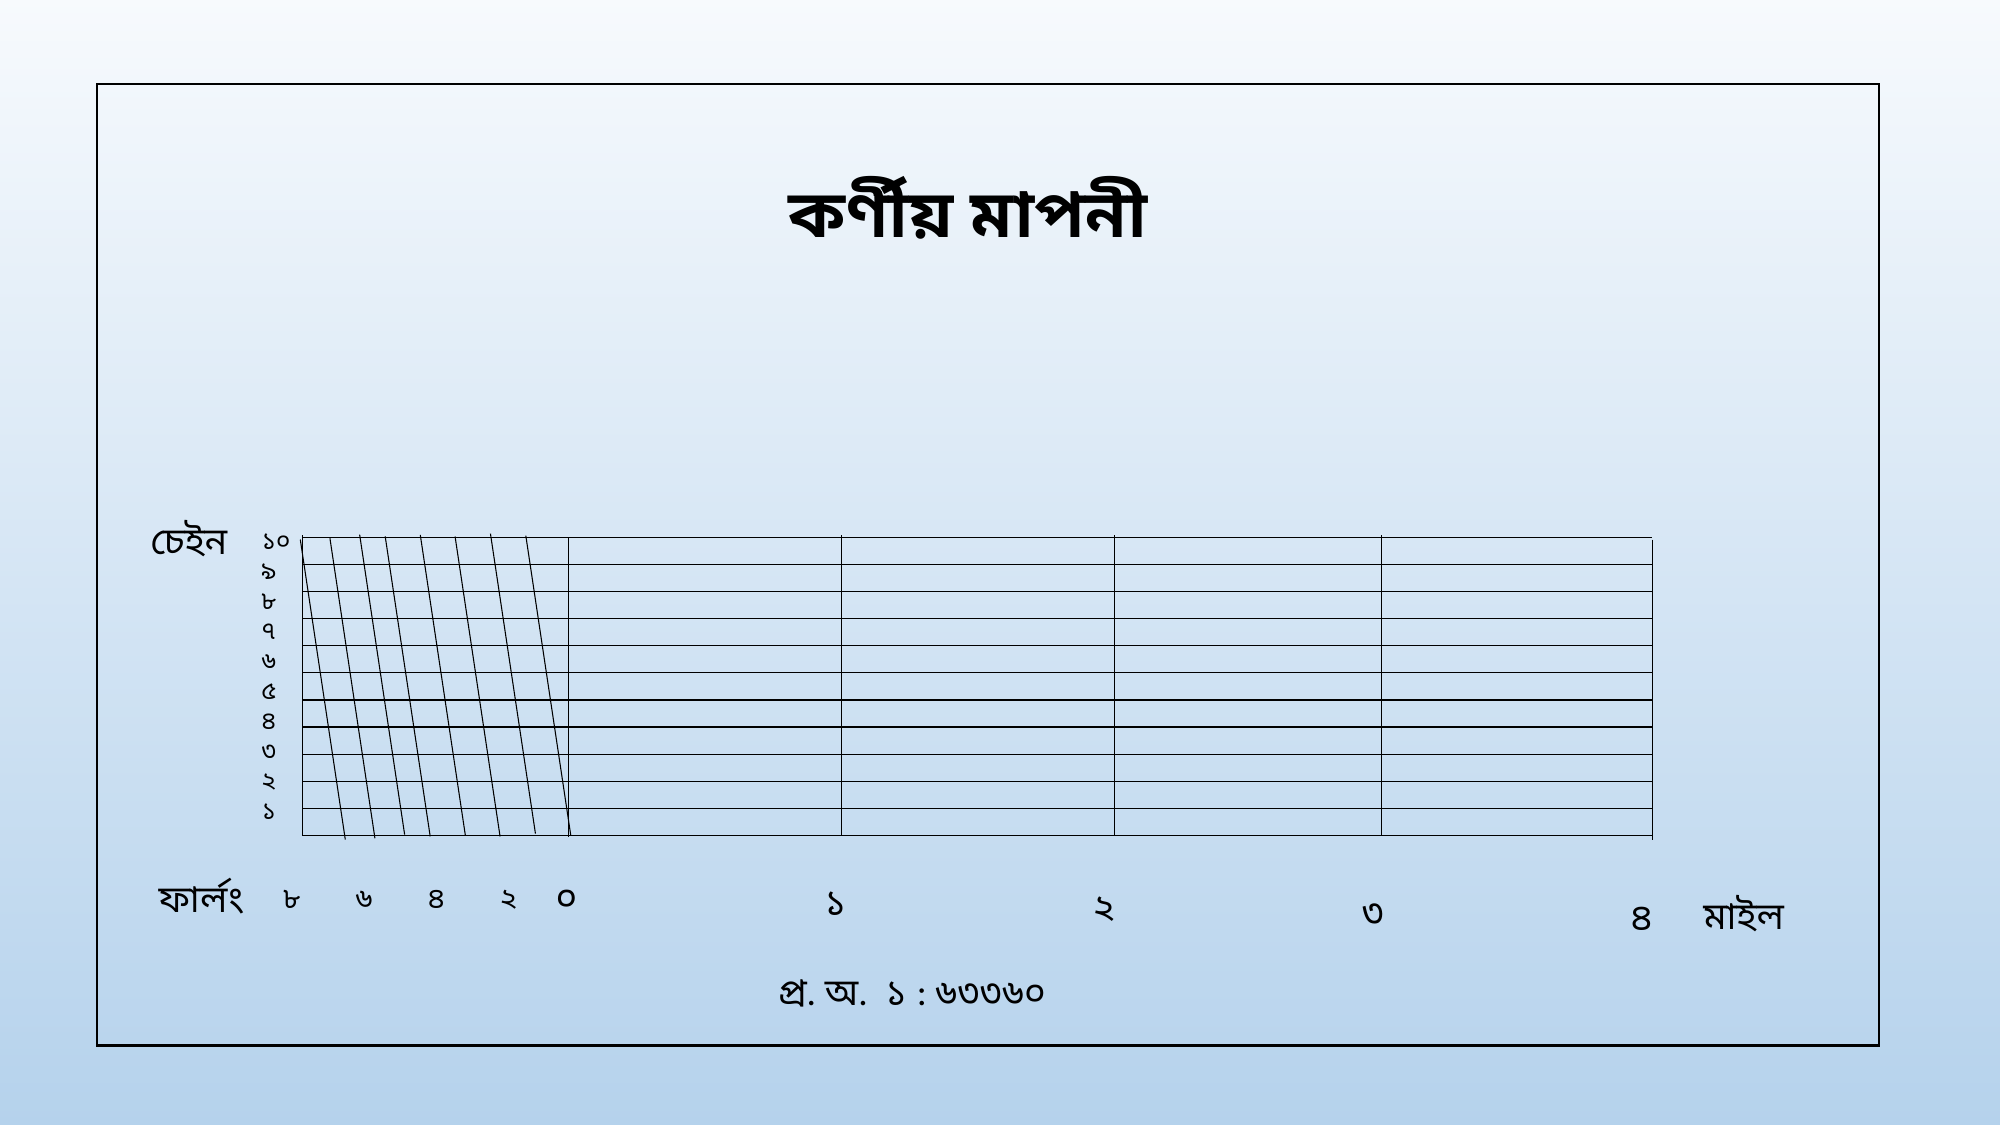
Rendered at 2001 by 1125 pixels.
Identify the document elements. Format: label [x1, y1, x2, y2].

text_box [96, 83, 1880, 1047]
text_box [525, 535, 571, 836]
text_box [490, 533, 536, 834]
text_box [300, 539, 346, 840]
text_box [385, 536, 431, 837]
text_box [359, 534, 405, 835]
text_box [420, 534, 466, 835]
text_box [454, 536, 500, 837]
text_box [329, 538, 375, 839]
